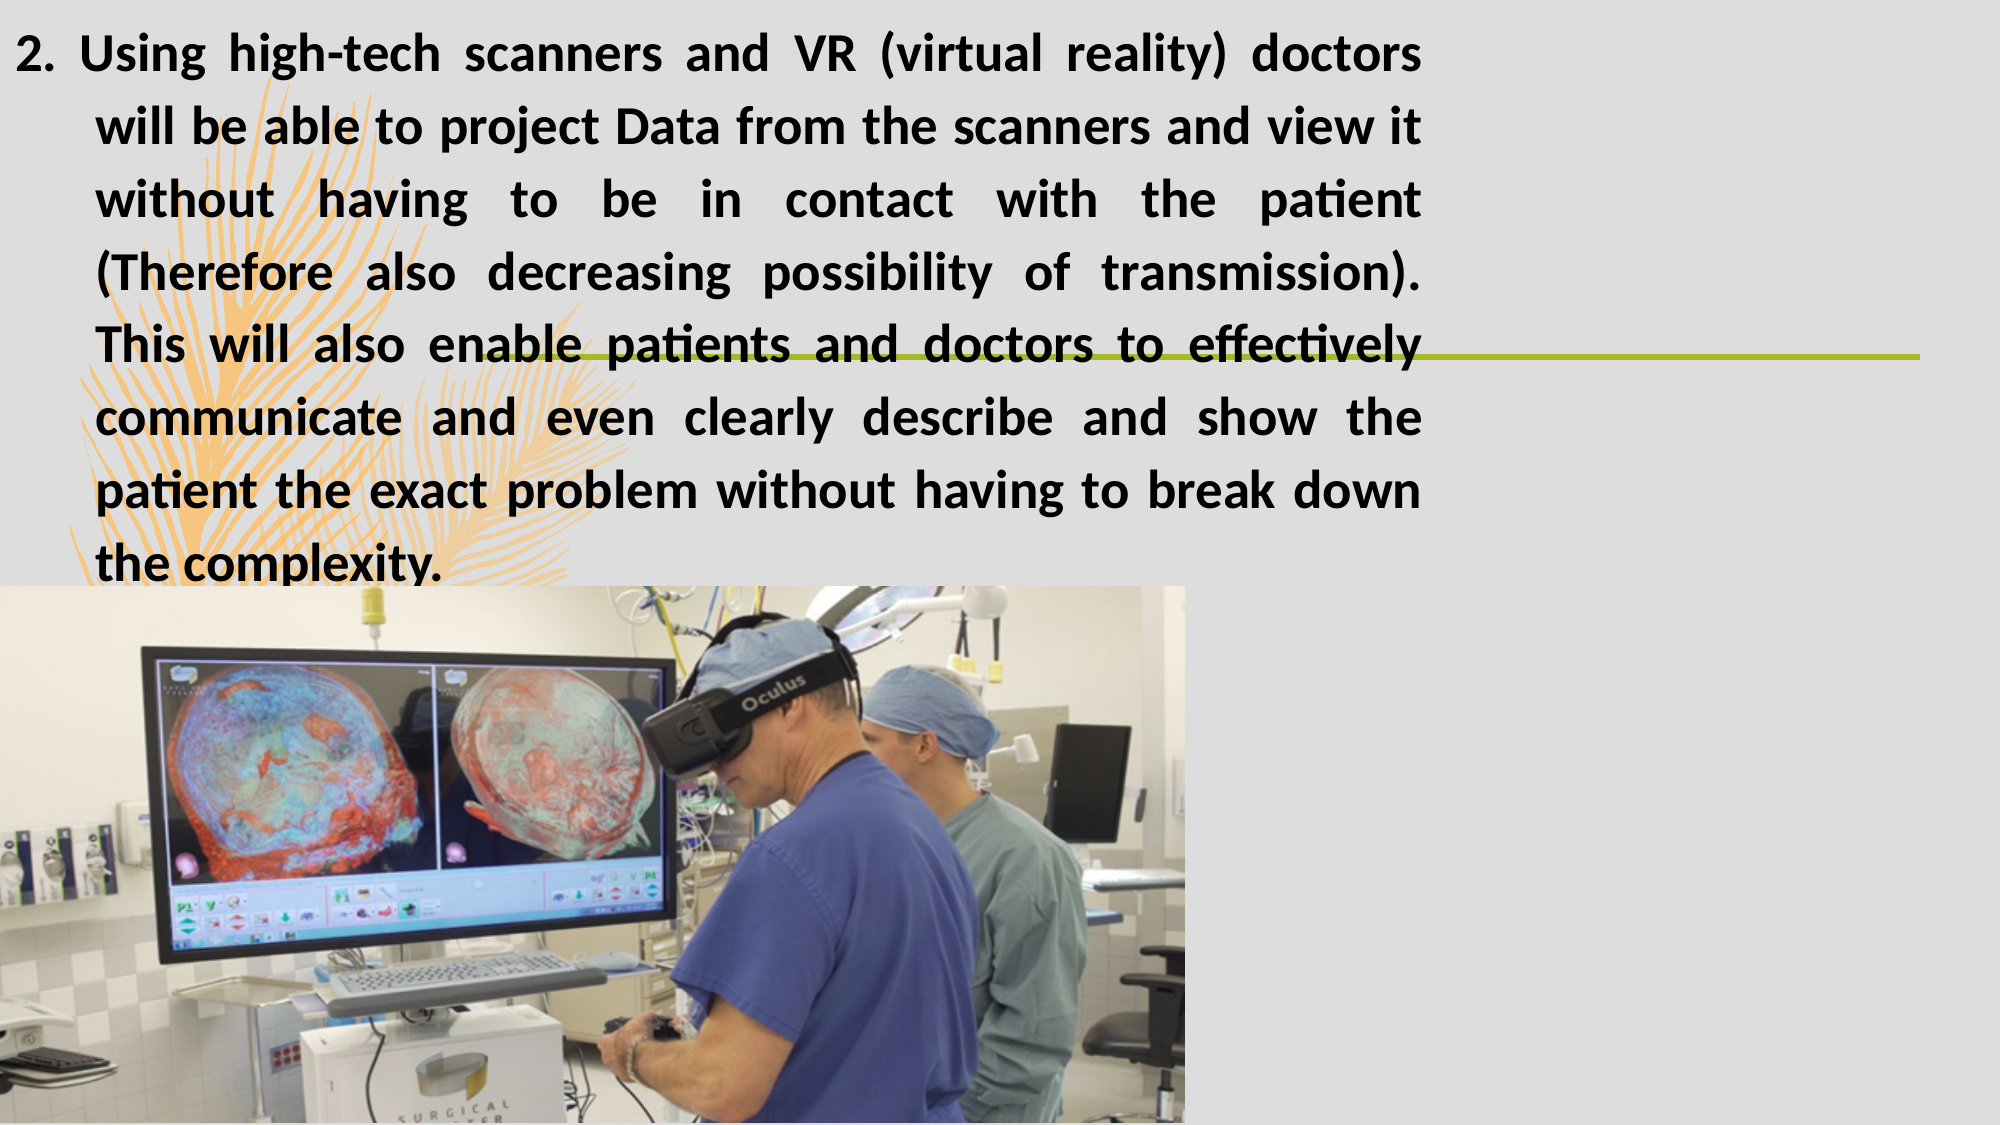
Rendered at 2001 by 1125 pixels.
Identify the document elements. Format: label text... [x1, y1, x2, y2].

list 2. Using high-tech scanners and VR (virtual reality) doctors will be able to project Data from the scanners and view it without having to be in contact with the patient (Therefore also decreasing possibility of transmission). This will also enable patients and doctors to effectively communicate and even clearly describe and show the patient the exact problem without having to break down the complexity. [0, 2, 1439, 601]
picture [0, 585, 1186, 1124]
